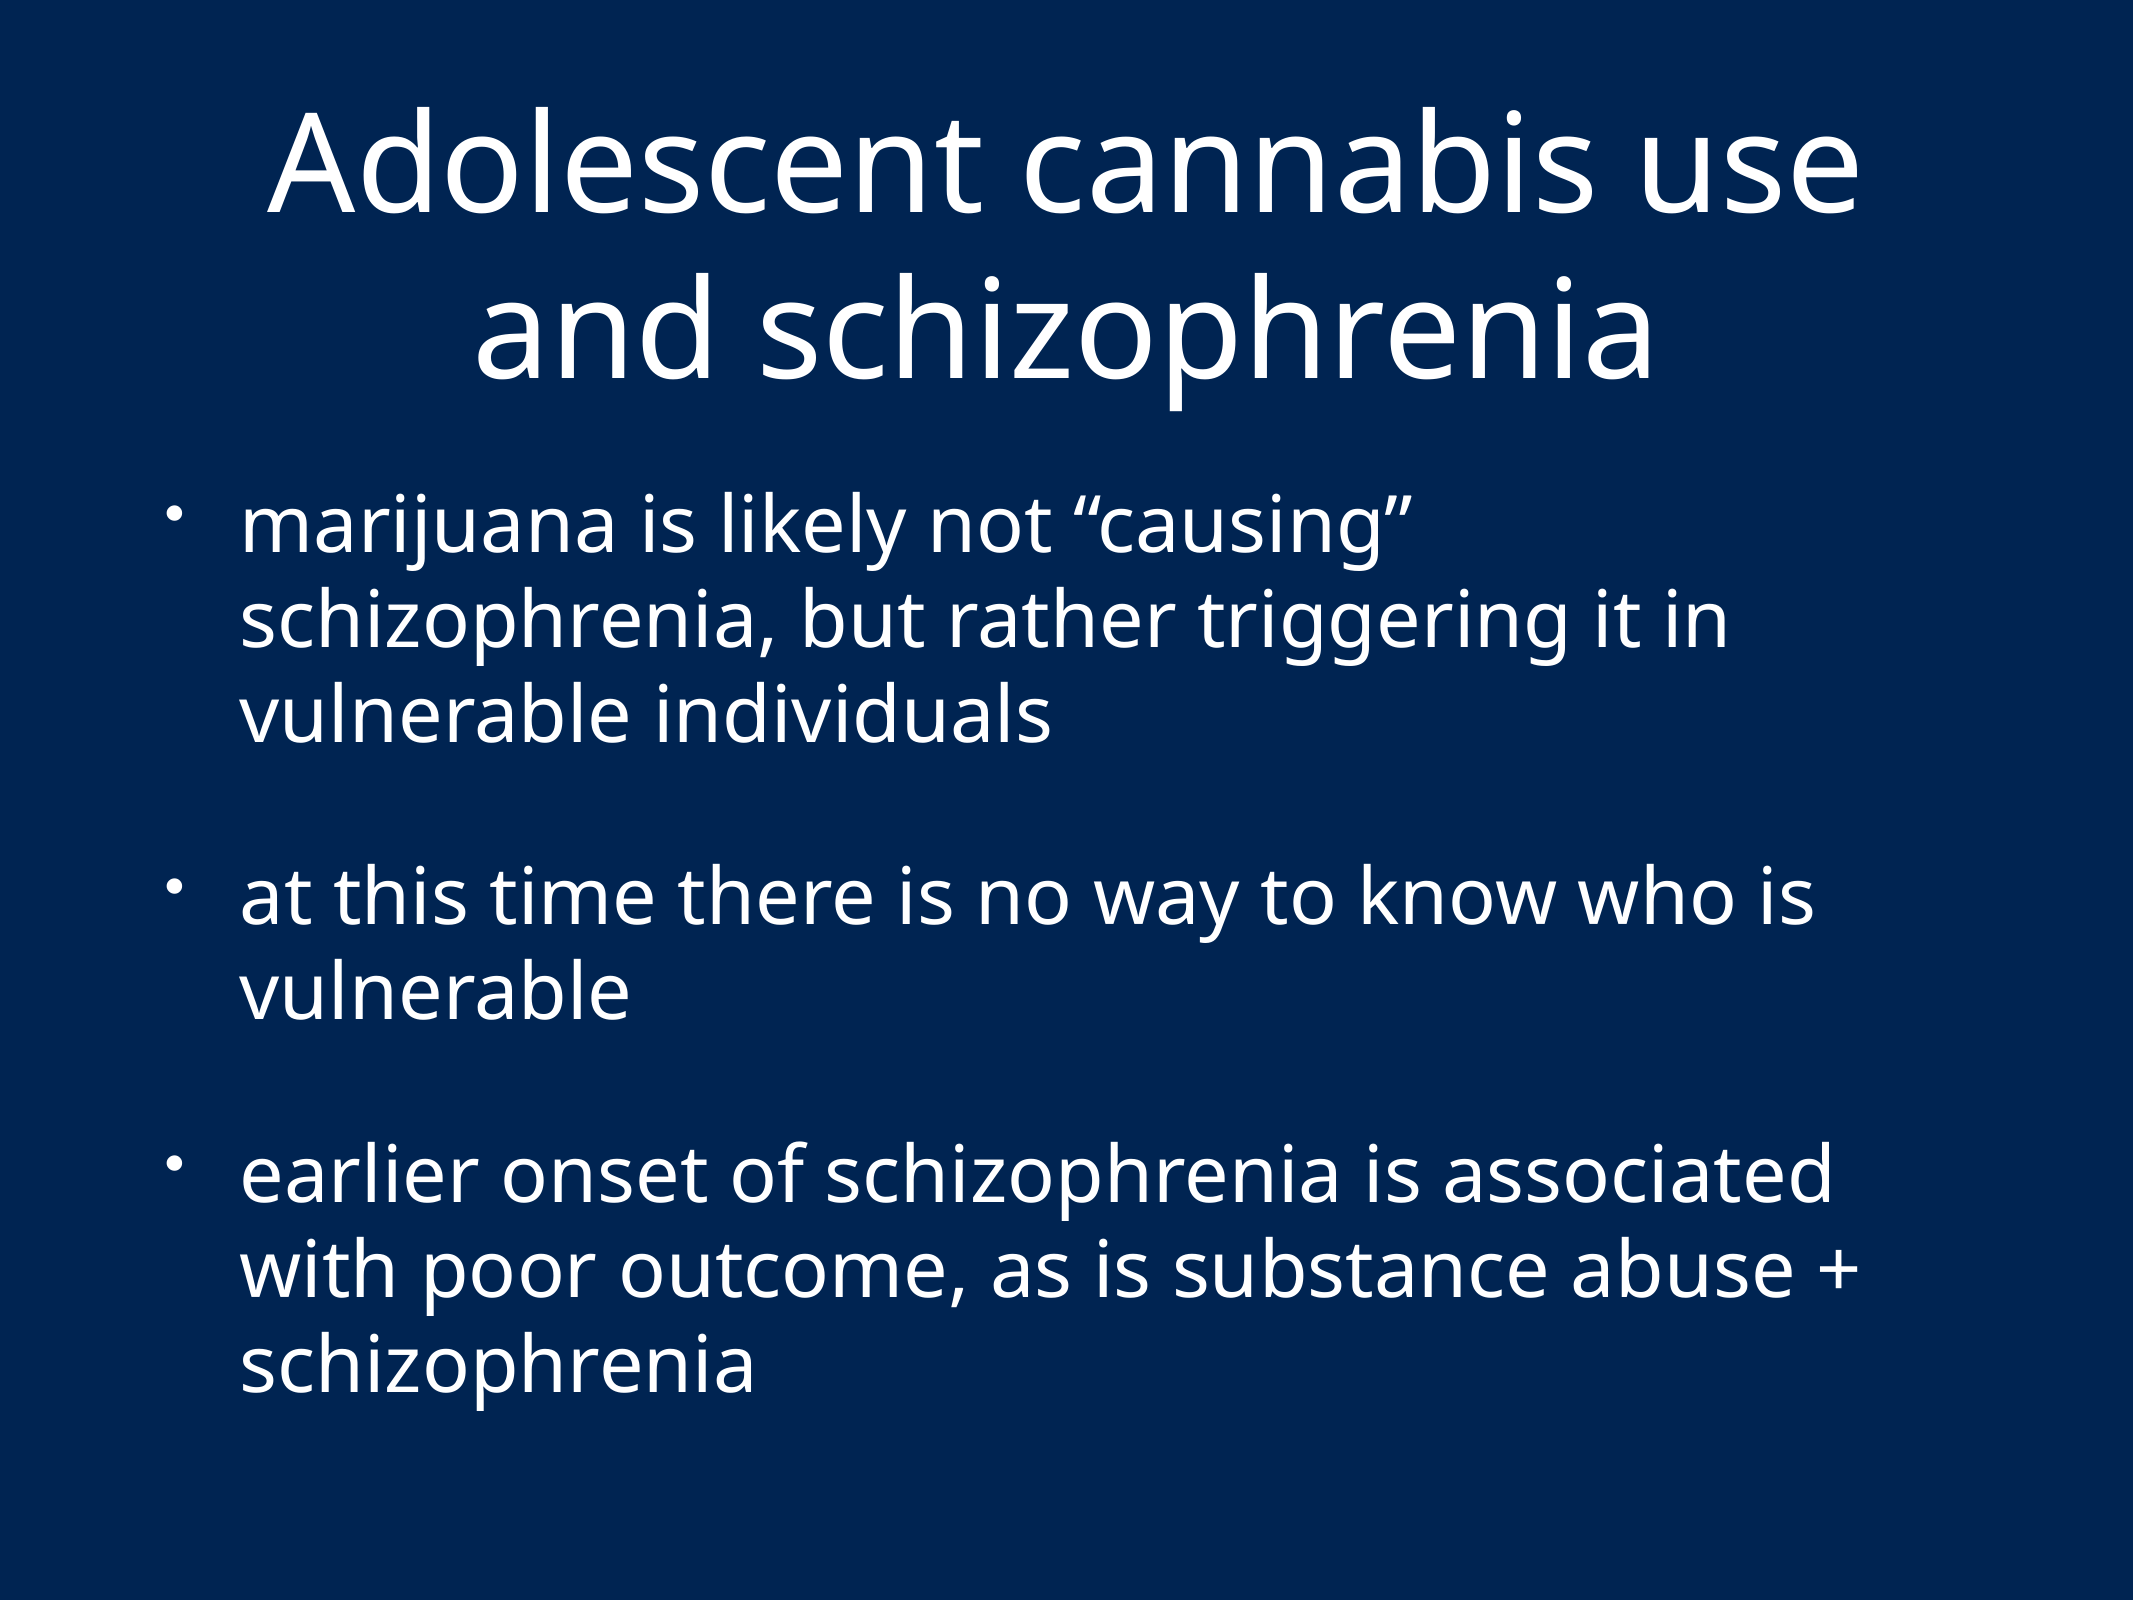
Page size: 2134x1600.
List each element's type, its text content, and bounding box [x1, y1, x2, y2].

title Adolescent cannabis use and schizophrenia [155, 66, 1978, 416]
list marijuana is likely not “causing” schizophrenia, but rather triggering it in vulnerable individuals at this time there is no way to know who is vulnerable earlier onset of schizophrenia is associated with poor outcome, as is substance abuse + schizophrenia [155, 424, 1978, 1457]
